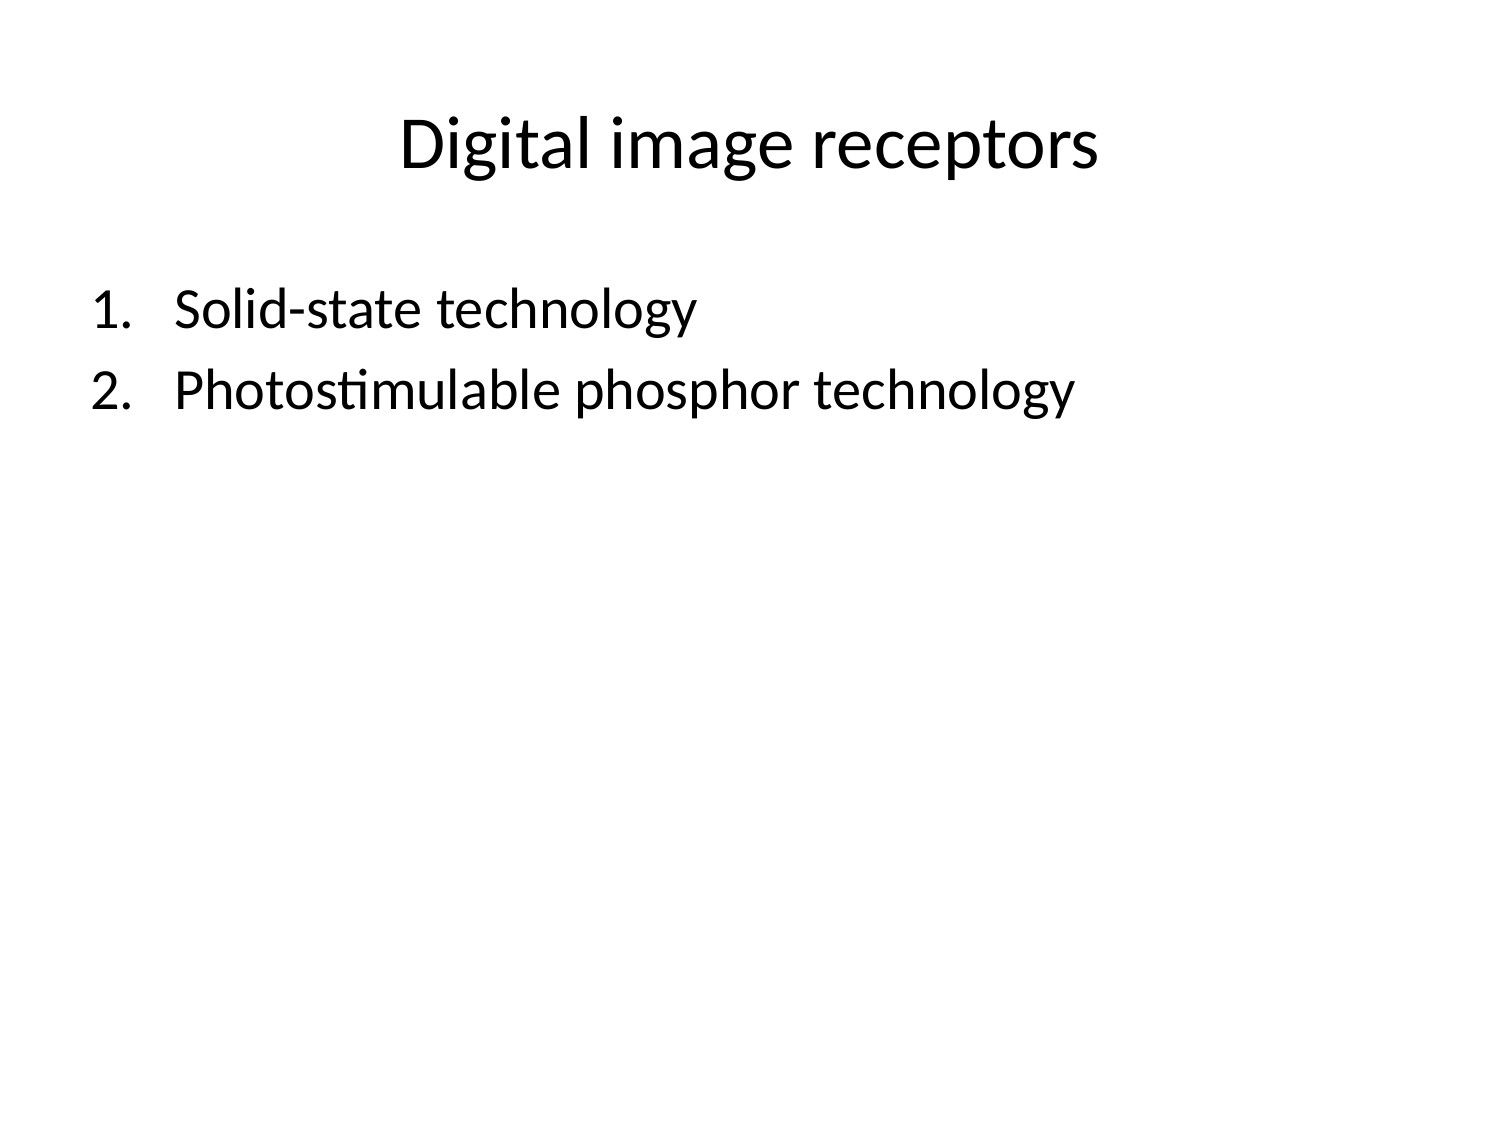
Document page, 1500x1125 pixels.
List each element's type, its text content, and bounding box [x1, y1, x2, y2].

title Digital image receptors [75, 45, 1425, 233]
list Solid-state technology Photostimulable phosphor technology [75, 262, 1425, 1005]
